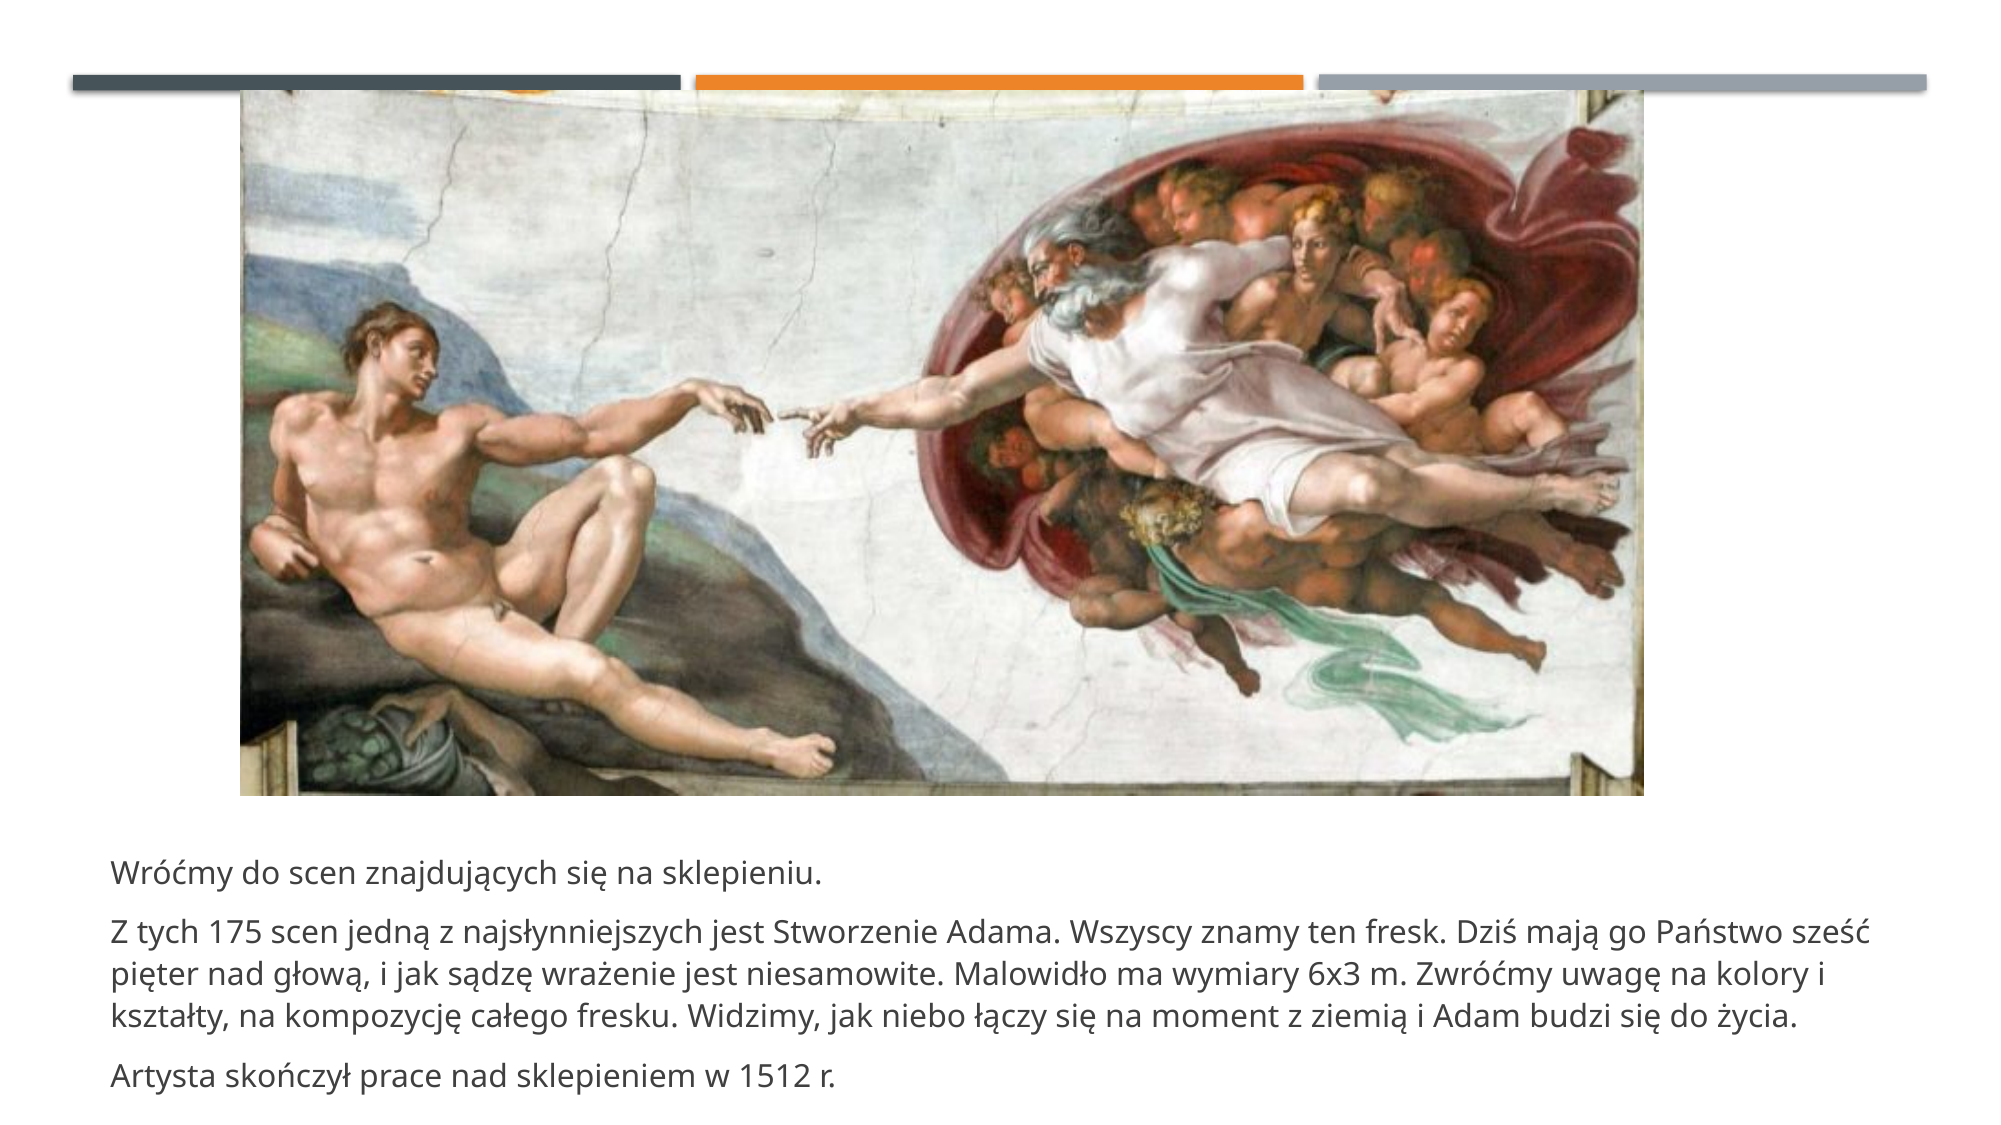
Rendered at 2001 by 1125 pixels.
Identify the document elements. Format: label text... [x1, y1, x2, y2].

picture [240, 89, 1645, 796]
list Wróćmy do scen znajdujących się na sklepieniu. Z tych 175 scen jedną z najsłynniejszych jest Stworzenie Adama. Wszyscy znamy ten fresk. Dziś mają go Państwo sześć pięter nad głową, i jak sądzę wrażenie jest niesamowite. Malowidło ma wymiary 6x3 m. Zwróćmy uwagę na kolory i kształty, na kompozycję całego fresku. Widzimy, jak niebo łączy się na moment z ziemią i Adam budzi się do życia. Artysta skończył prace nad sklepieniem w 1512 r. [95, 823, 1905, 1120]
